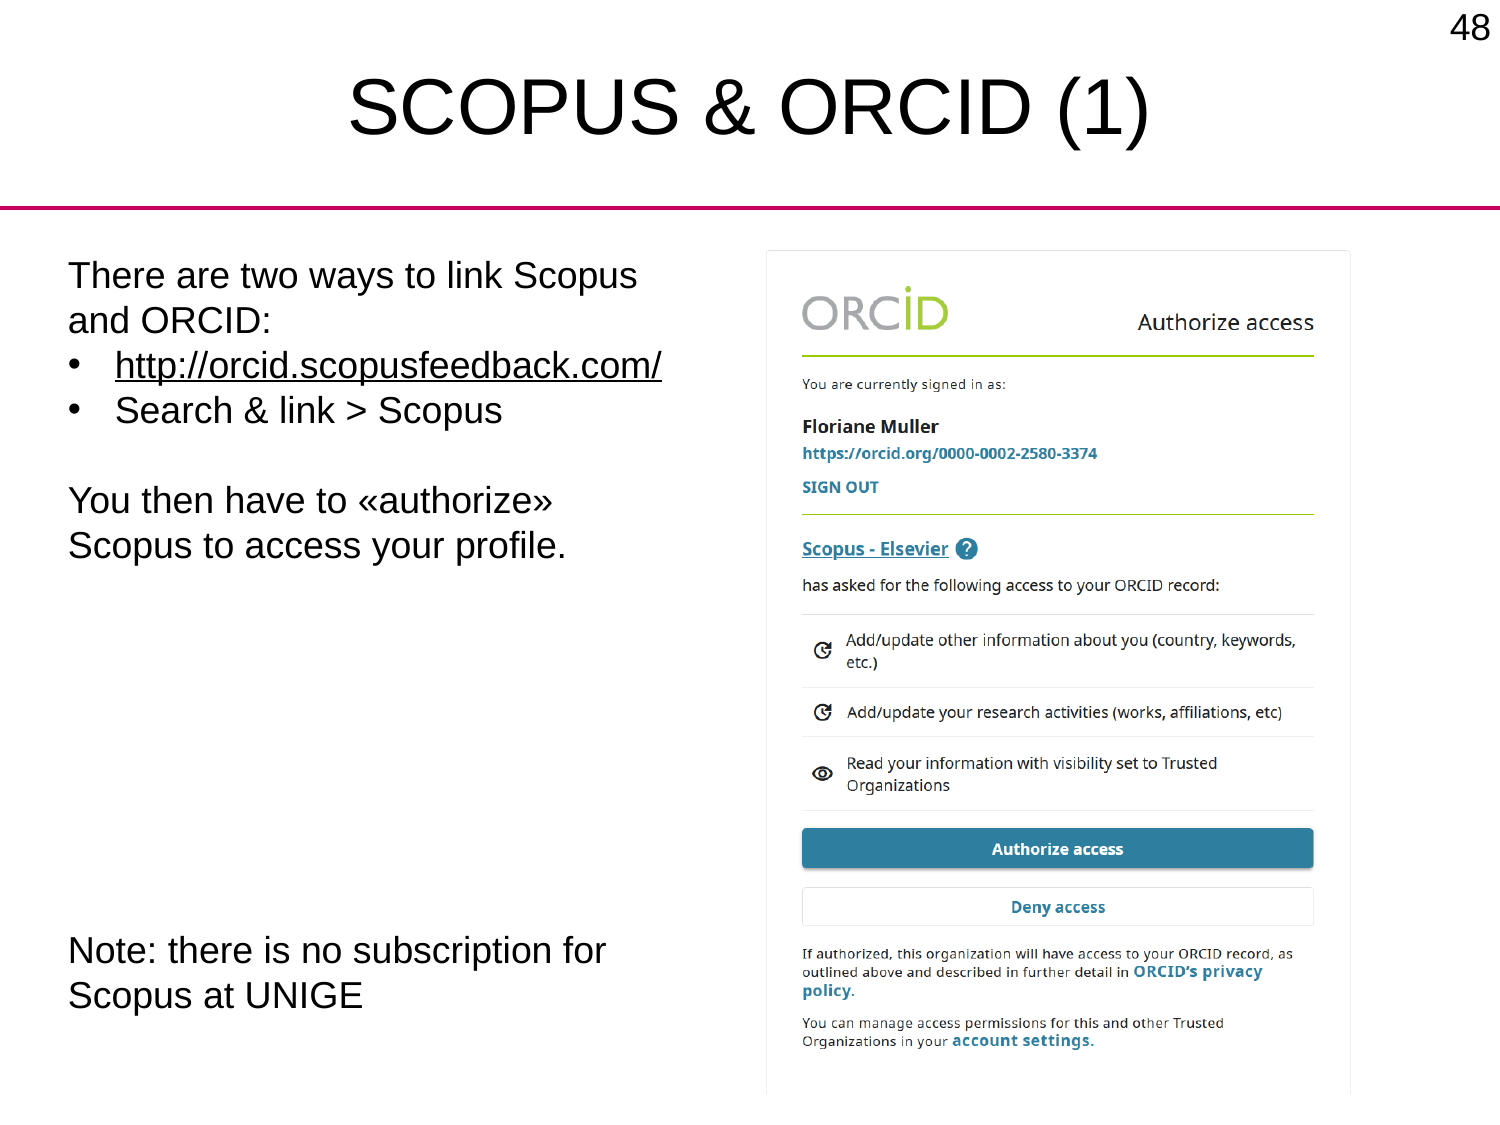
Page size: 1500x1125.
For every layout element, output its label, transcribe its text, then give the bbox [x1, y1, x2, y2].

text_box There are two ways to link Scopus and ORCID: http://orcid.scopusfeedback.com/ Search & link > Scopus You then have to «authorize» Scopus to access your profile. Note: there is no subscription for Scopus at UNIGE [53, 243, 703, 1024]
picture [749, 231, 1375, 1094]
title Scopus & ORCID (1) [75, 21, 1425, 185]
